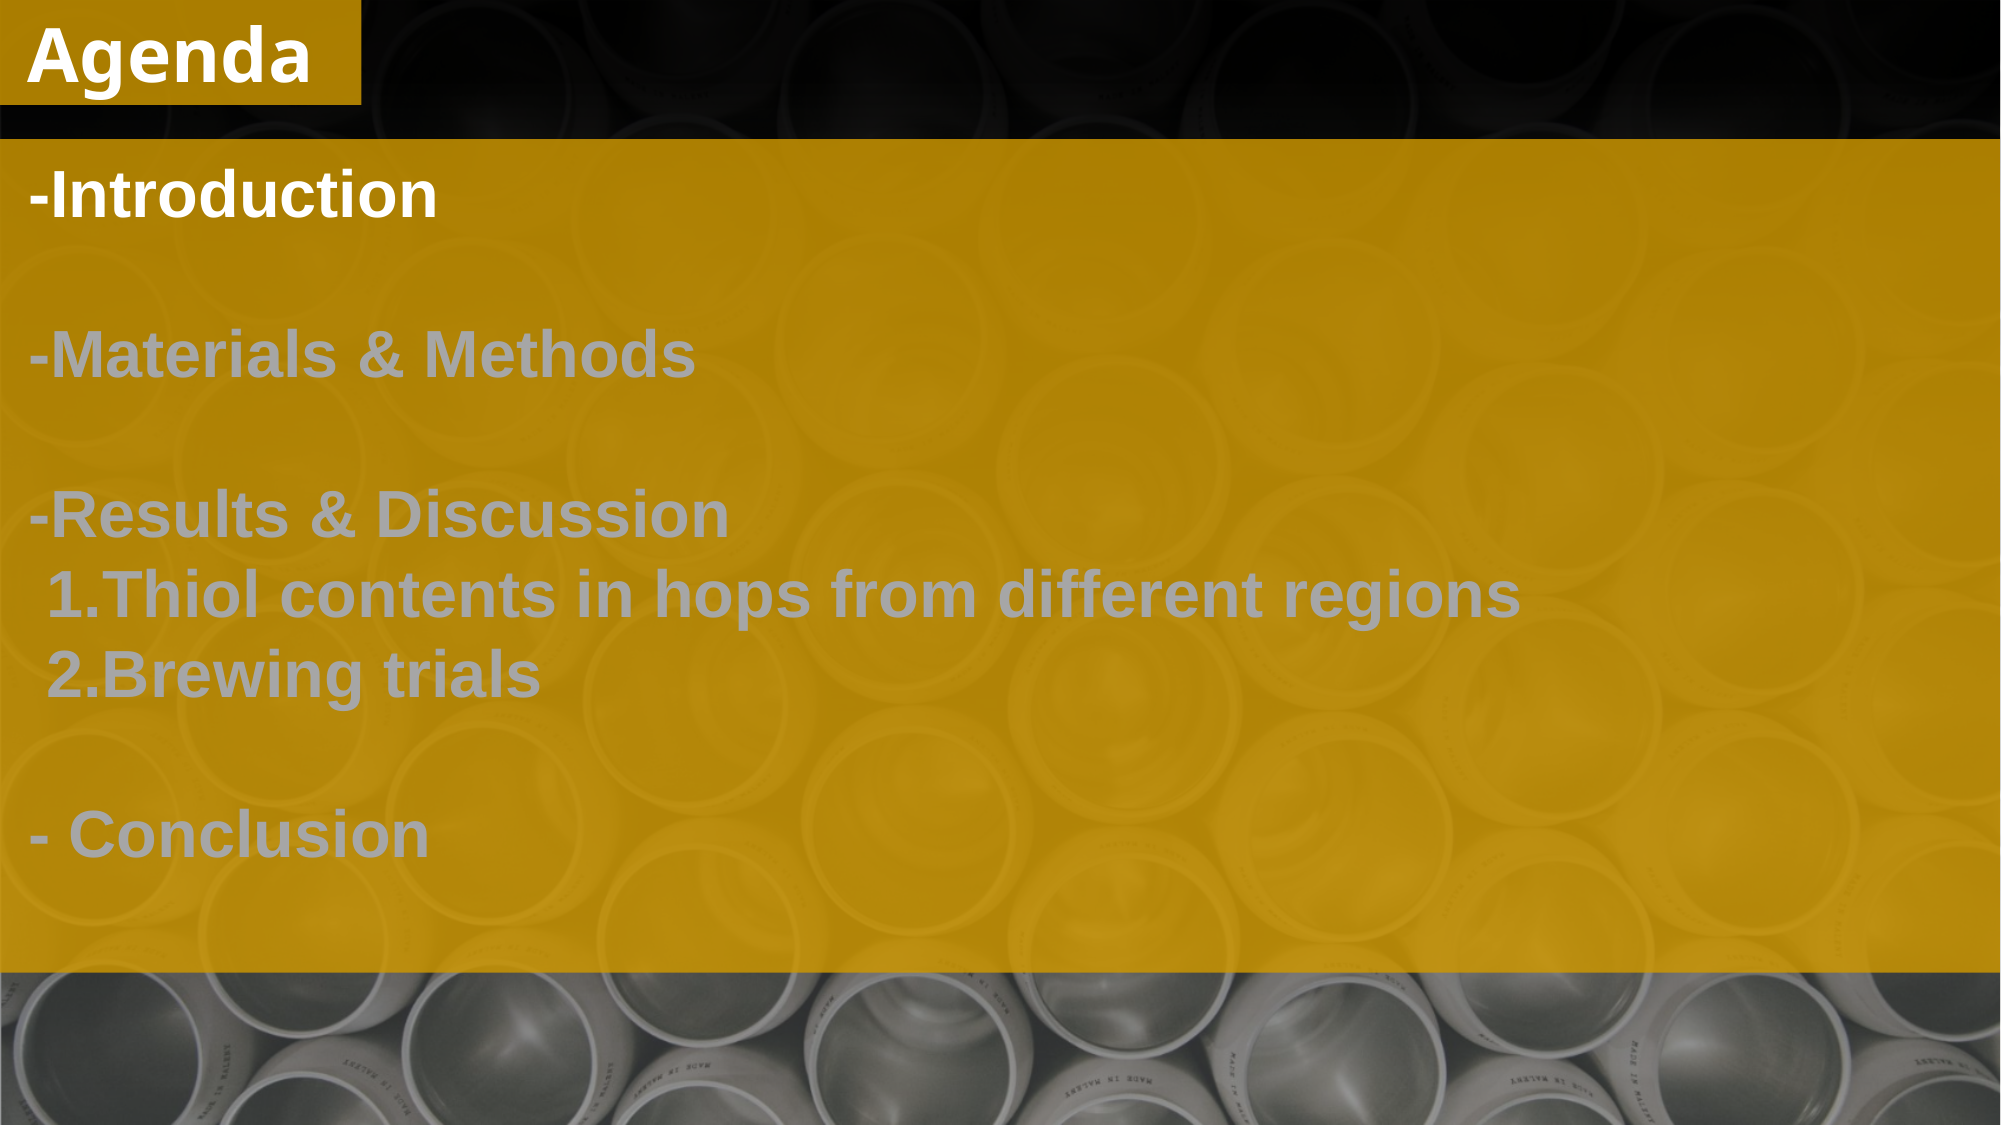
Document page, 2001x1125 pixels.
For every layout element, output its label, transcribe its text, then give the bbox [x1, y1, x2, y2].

title -Introduction -Materials & Methods -Results & Discussion 1.Thiol contents in hops from different regions 2.Brewing trials - Conclusion [0, 139, 2000, 973]
text_box Agenda [0, 0, 362, 105]
